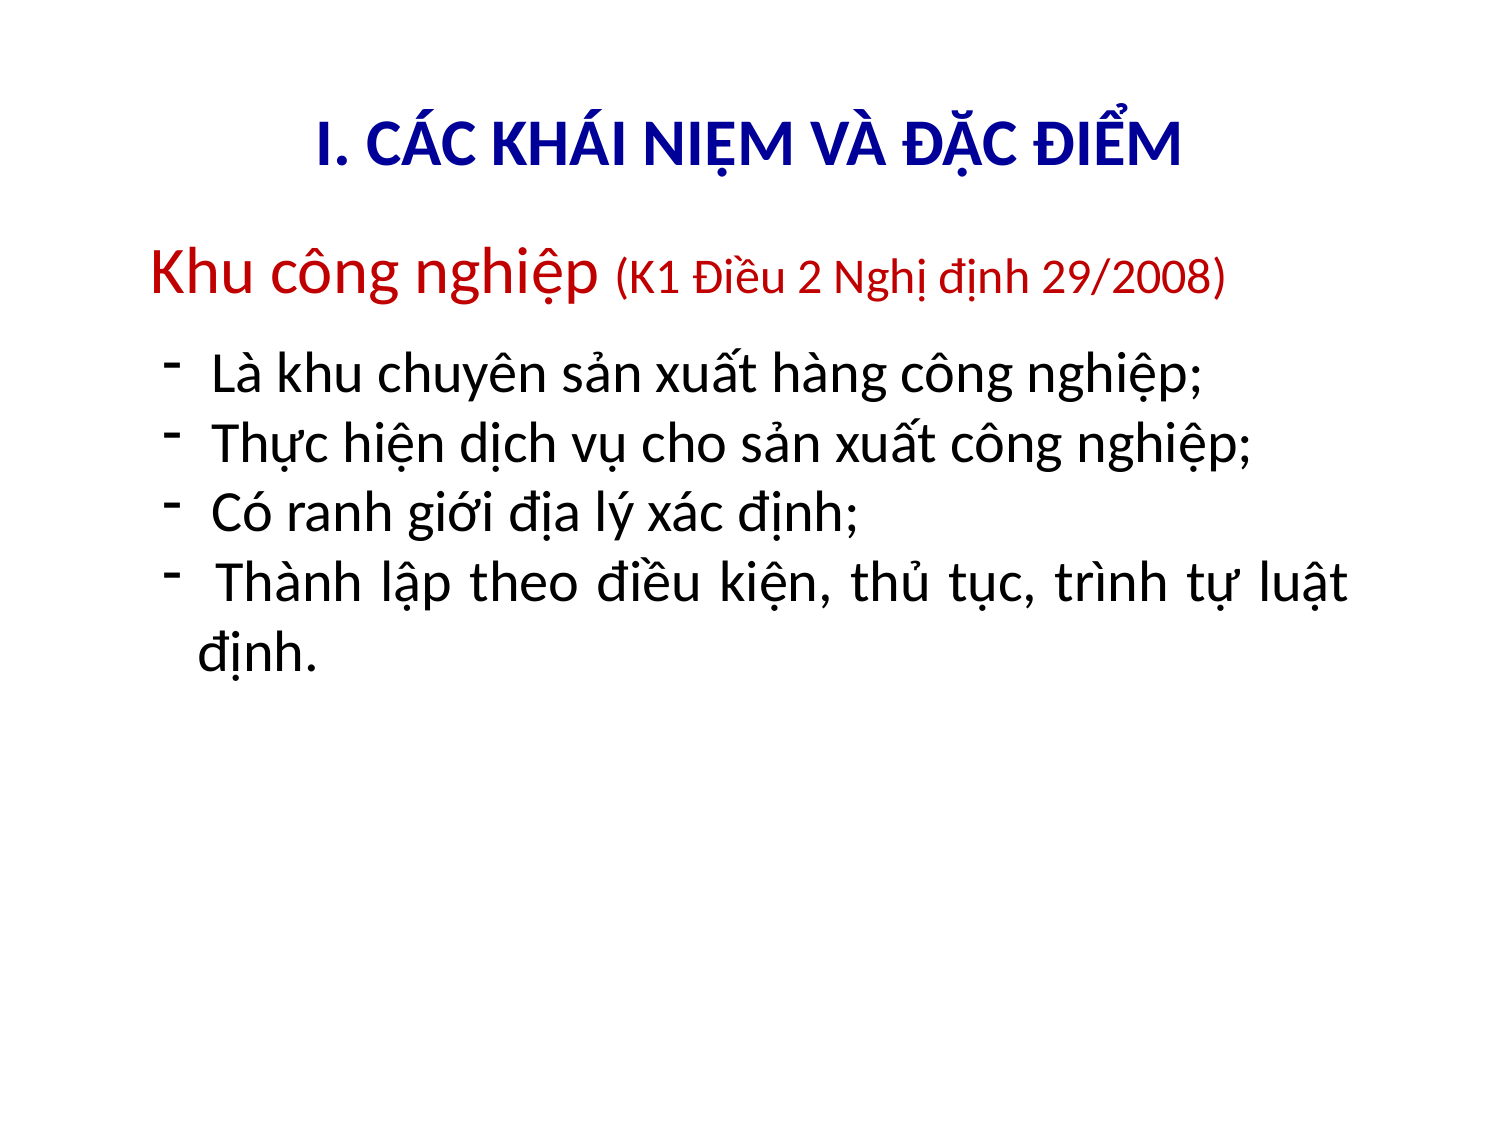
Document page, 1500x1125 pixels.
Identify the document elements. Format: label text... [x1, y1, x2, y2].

text_box Là khu chuyên sản xuất hàng công nghiệp; Thực hiện dịch vụ cho sản xuất công nghiệp; Có ranh giới địa lý xác định; Thành lập theo điều kiện, thủ tục, trình tự luật định. [147, 326, 1365, 691]
title I. CÁC KHÁI NIỆM VÀ ĐẶC ĐIỂM [75, 45, 1425, 233]
text_box Khu công nghiệp (K1 Điều 2 Nghị định 29/2008) [135, 219, 1353, 315]
